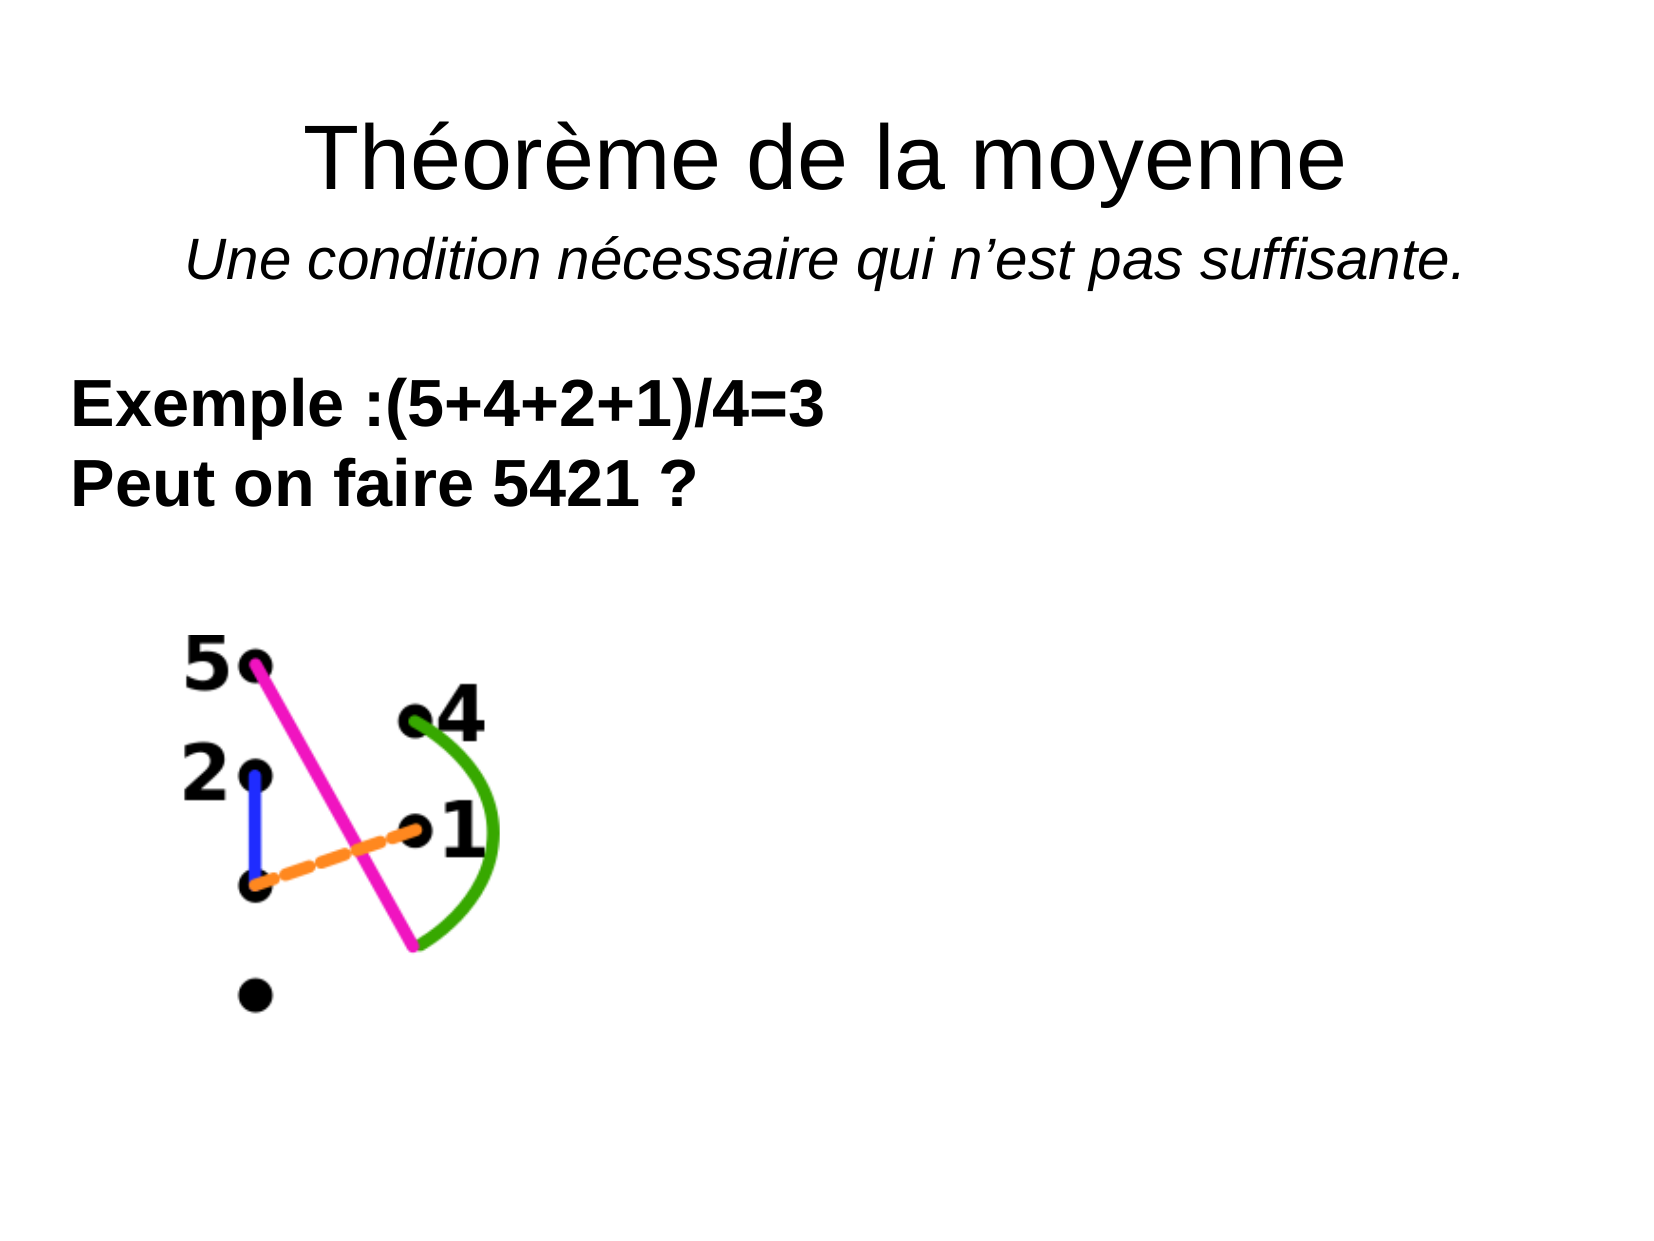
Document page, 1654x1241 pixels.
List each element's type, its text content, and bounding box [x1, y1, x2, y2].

text_box Théorème de la moyenne [82, 49, 1571, 152]
text_box Une condition nécessaire qui n’est pas suffisante. [82, 152, 1571, 360]
text_box Exemple :(5+4+2+1)/4=3 Peut on faire 5421 ? [70, 359, 827, 1158]
picture [127, 635, 500, 1088]
